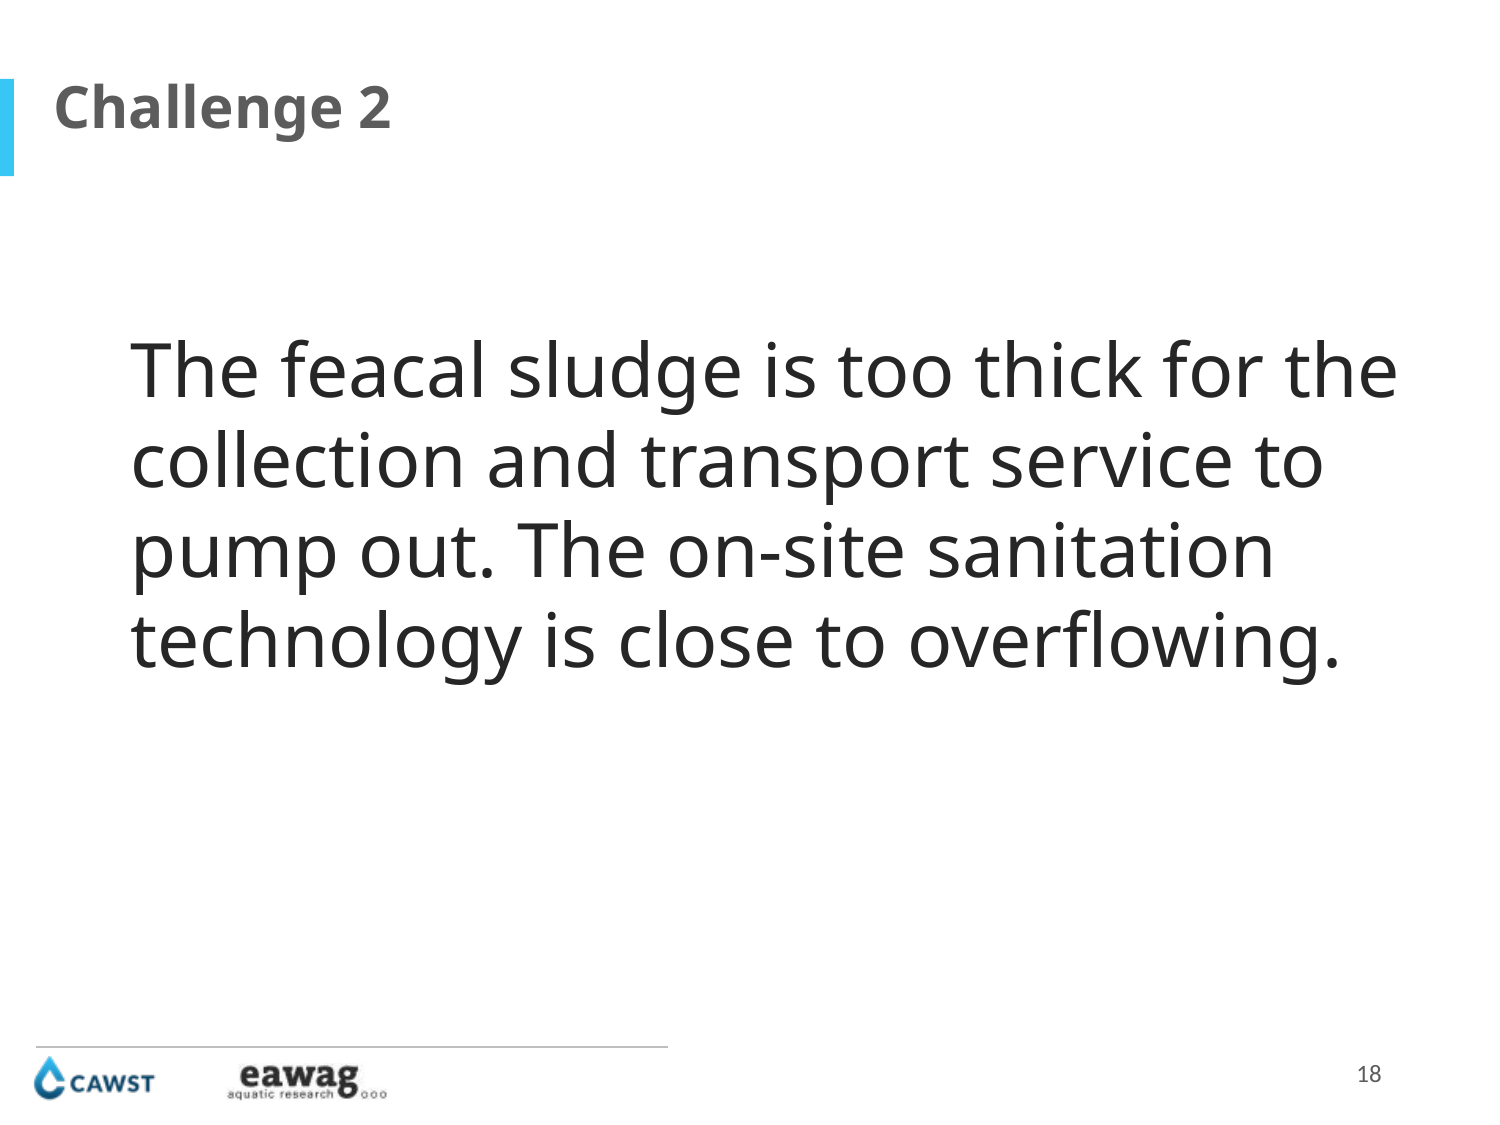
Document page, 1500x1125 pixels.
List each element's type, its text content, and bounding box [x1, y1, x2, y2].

list Challenge 2 [38, 71, 1285, 139]
picture [33, 1056, 156, 1101]
picture [224, 1063, 389, 1105]
slide_number 18 [1059, 1042, 1397, 1103]
text_box The feacal sludge is too thick for the collection and transport service to pump out. The on-site sanitation technology is close to overflowing. [116, 315, 1444, 691]
